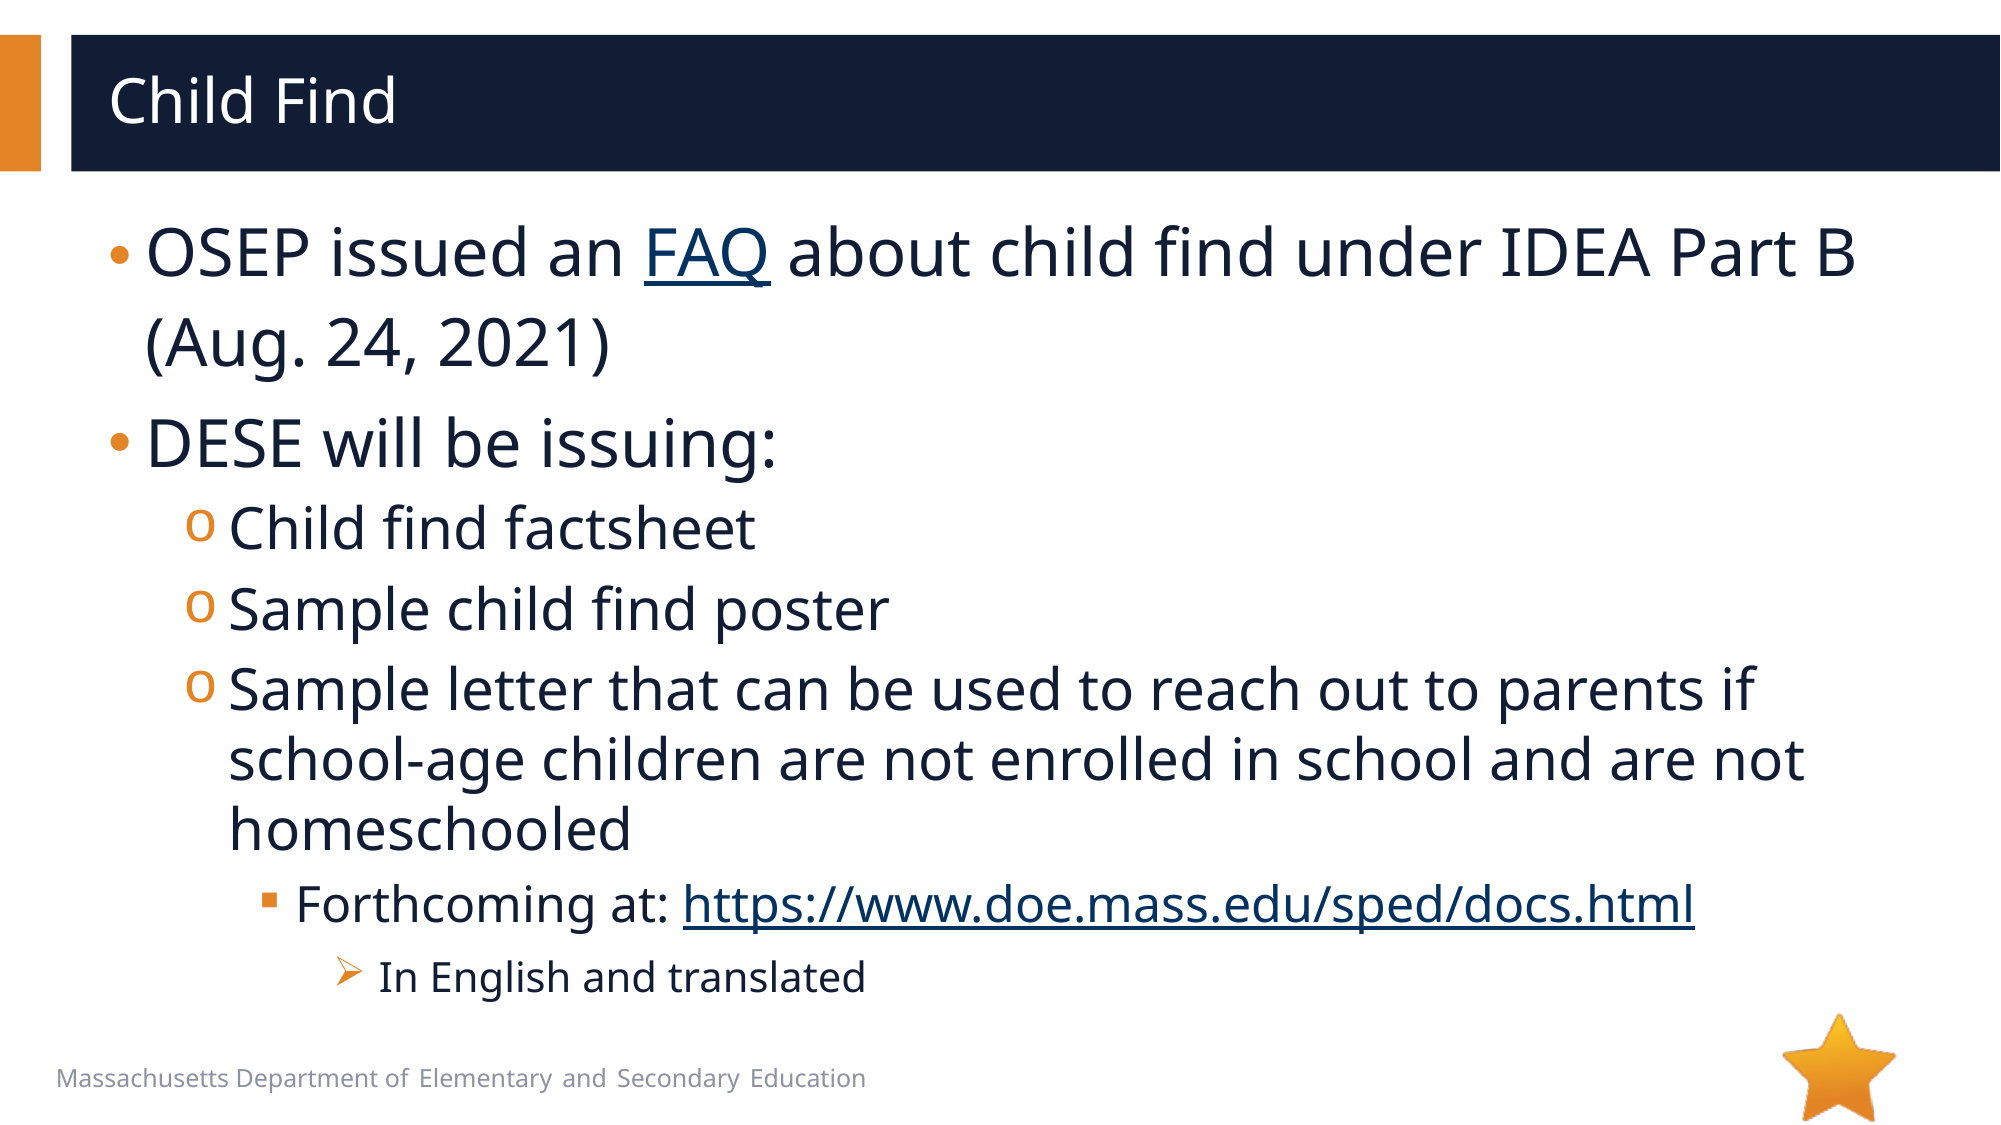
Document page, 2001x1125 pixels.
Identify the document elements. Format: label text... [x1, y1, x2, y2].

list OSEP issued an FAQ about child find under IDEA Part B (Aug. 24, 2021) DESE will be issuing: Child find factsheet Sample child find poster Sample letter that can be used to reach out to parents if school-age children are not enrolled in school and are not homeschooled Forthcoming at: https://www.doe.mass.edu/sped/docs.html In English and translated [93, 201, 1959, 1031]
picture [1775, 1031, 1909, 1125]
title Child Find [93, 47, 1959, 159]
